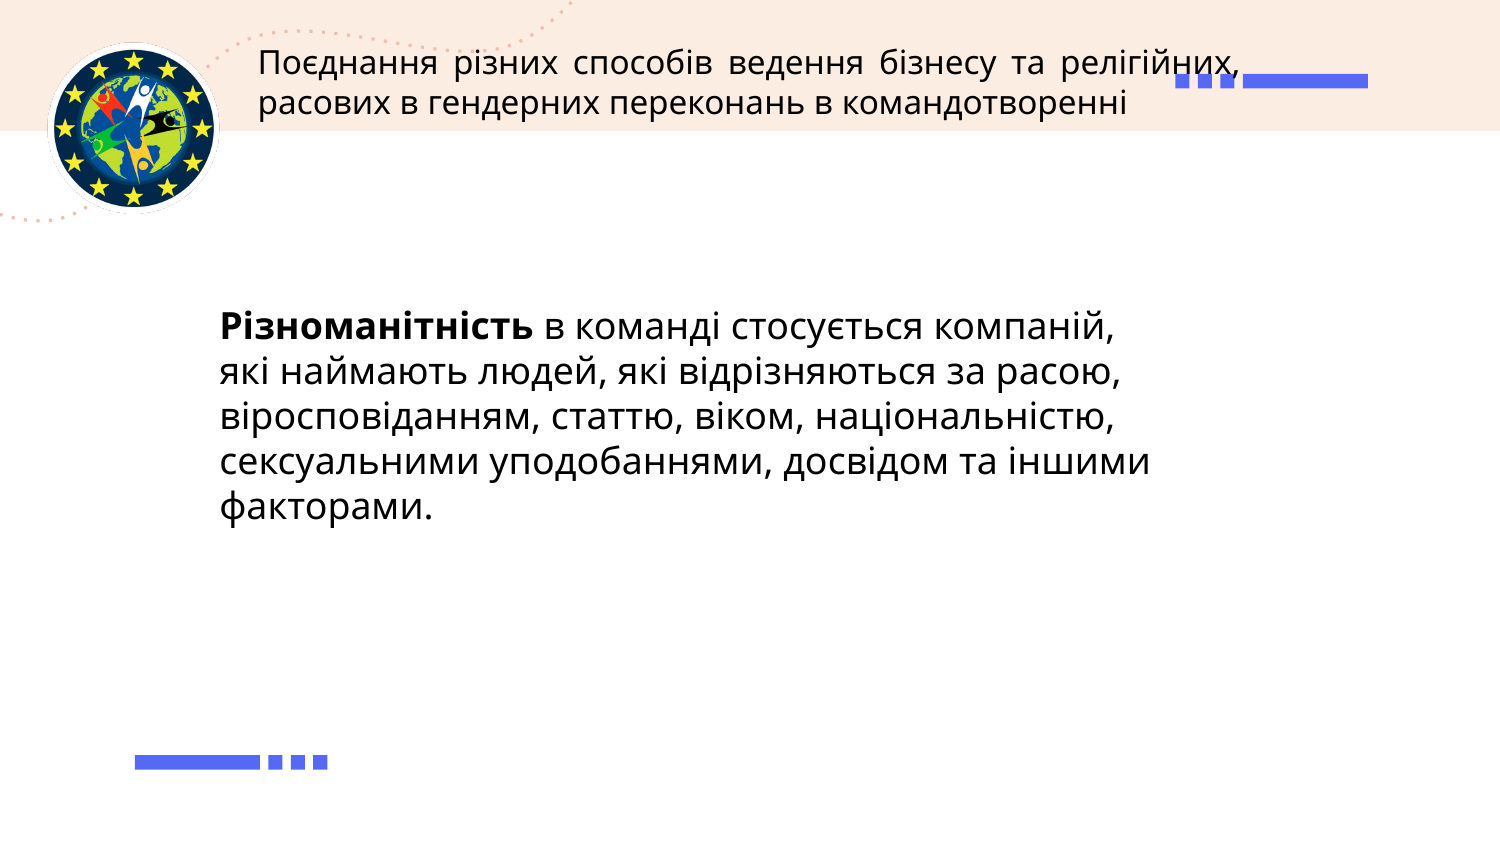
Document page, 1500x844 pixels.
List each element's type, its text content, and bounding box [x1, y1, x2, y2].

picture [0, 0, 309, 298]
text_box Поєднання різних способів ведення бізнесу та релігійних, расових в гендерних переконань в командотворенні [313, 34, 1257, 128]
text_box Різноманітність в команді стосується компаній, які наймають людей, які відрізняються за расою, віросповіданням, статтю, віком, національністю, сексуальними уподобаннями, досвідом та іншими факторами. [204, 294, 1177, 535]
